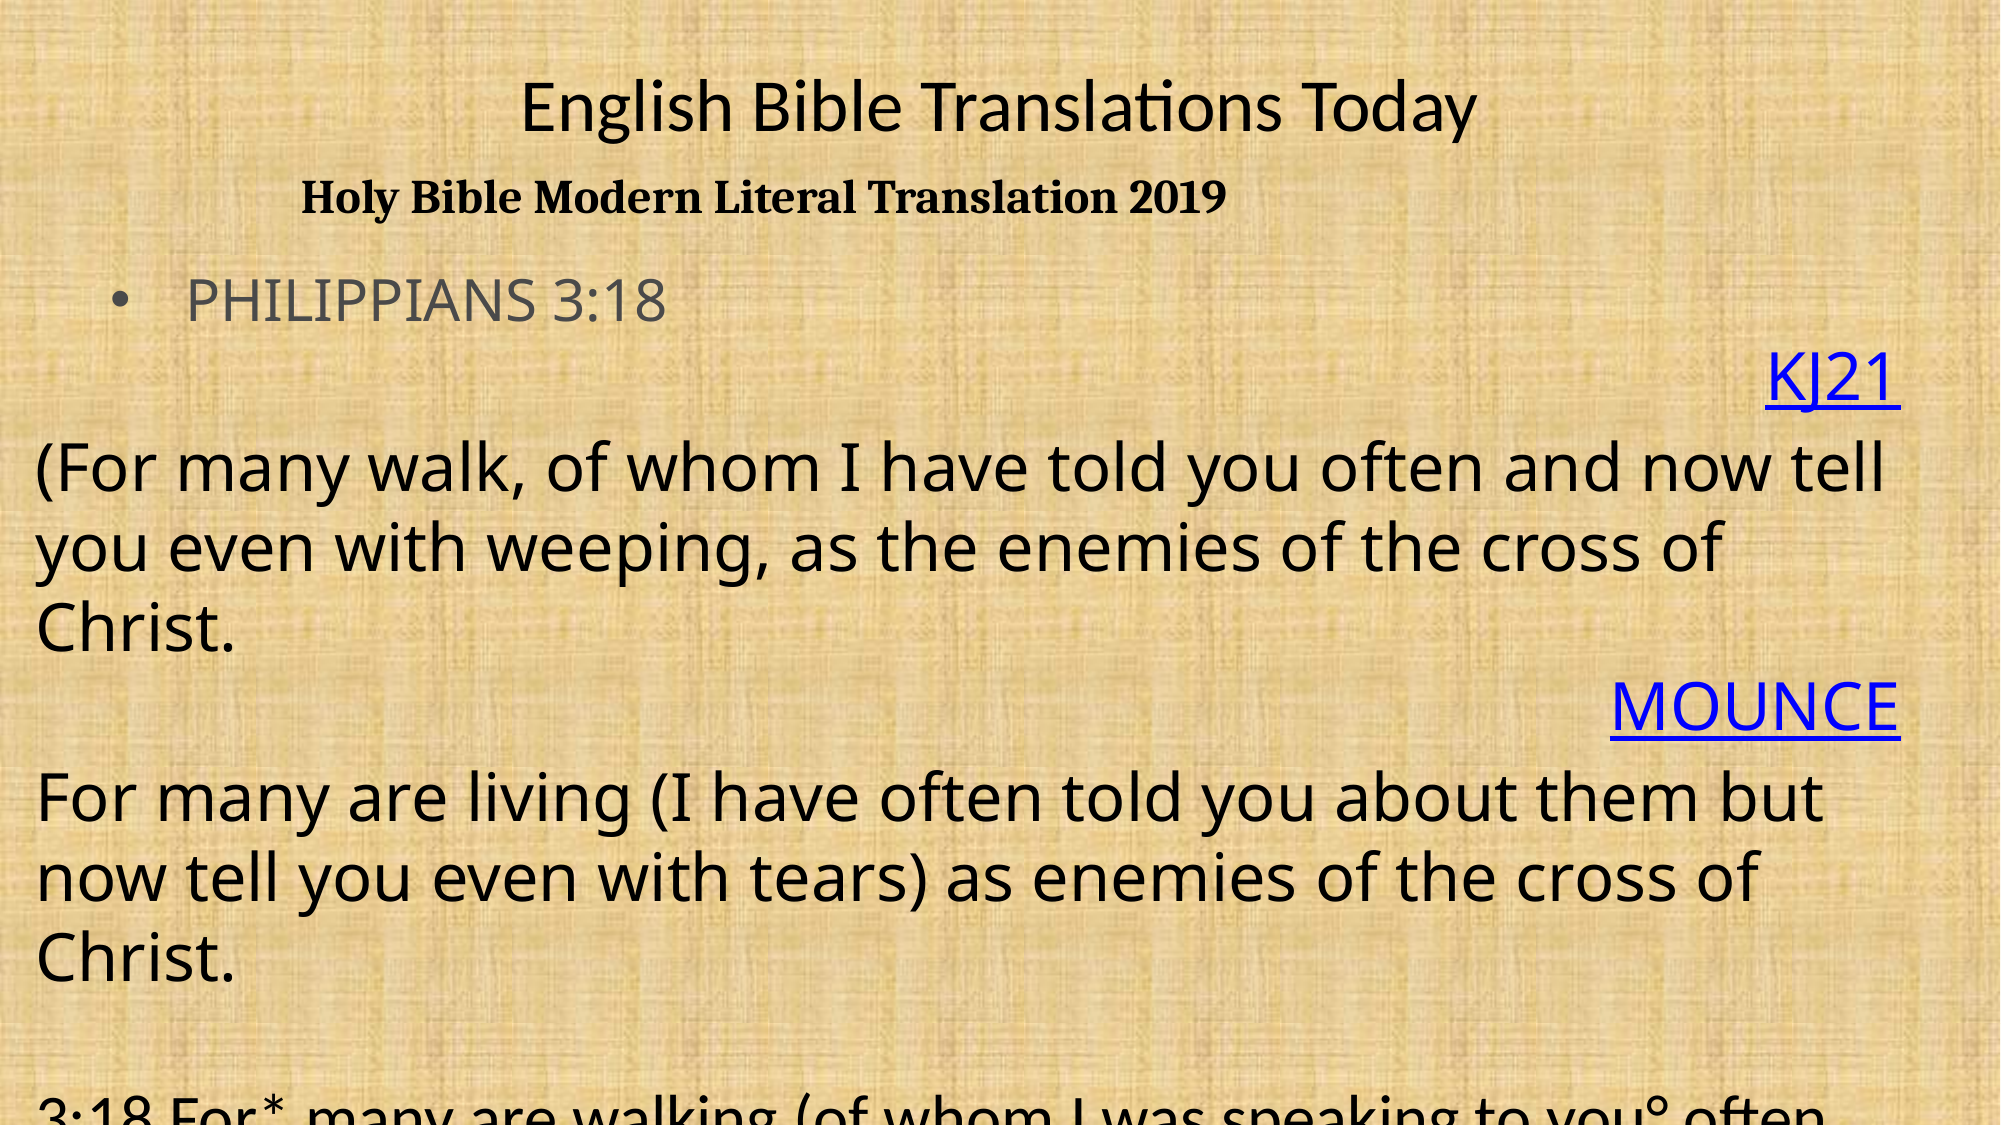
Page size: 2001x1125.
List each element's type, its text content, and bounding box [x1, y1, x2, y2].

title English Bible Translations Today [99, 45, 1900, 158]
picture [0, 0, 2001, 1125]
text_box PHILIPPIANS 3:18 KJ21 (For many walk, of whom I have told you often and now tell you even with weeping, as the enemies of the cross of Christ. MOUNCE For many are living (I have often told you about them but now tell you even with tears) as enemies of the cross of Christ. 3:18 For* many are walking (of whom I was speaking to you° often about them; now I am also saying again to you° , weeping), who are the enemies of the cross of Christ, [20, 256, 1916, 1125]
list Holy Bible Modern Literal Translation 2019 [285, 157, 1356, 256]
